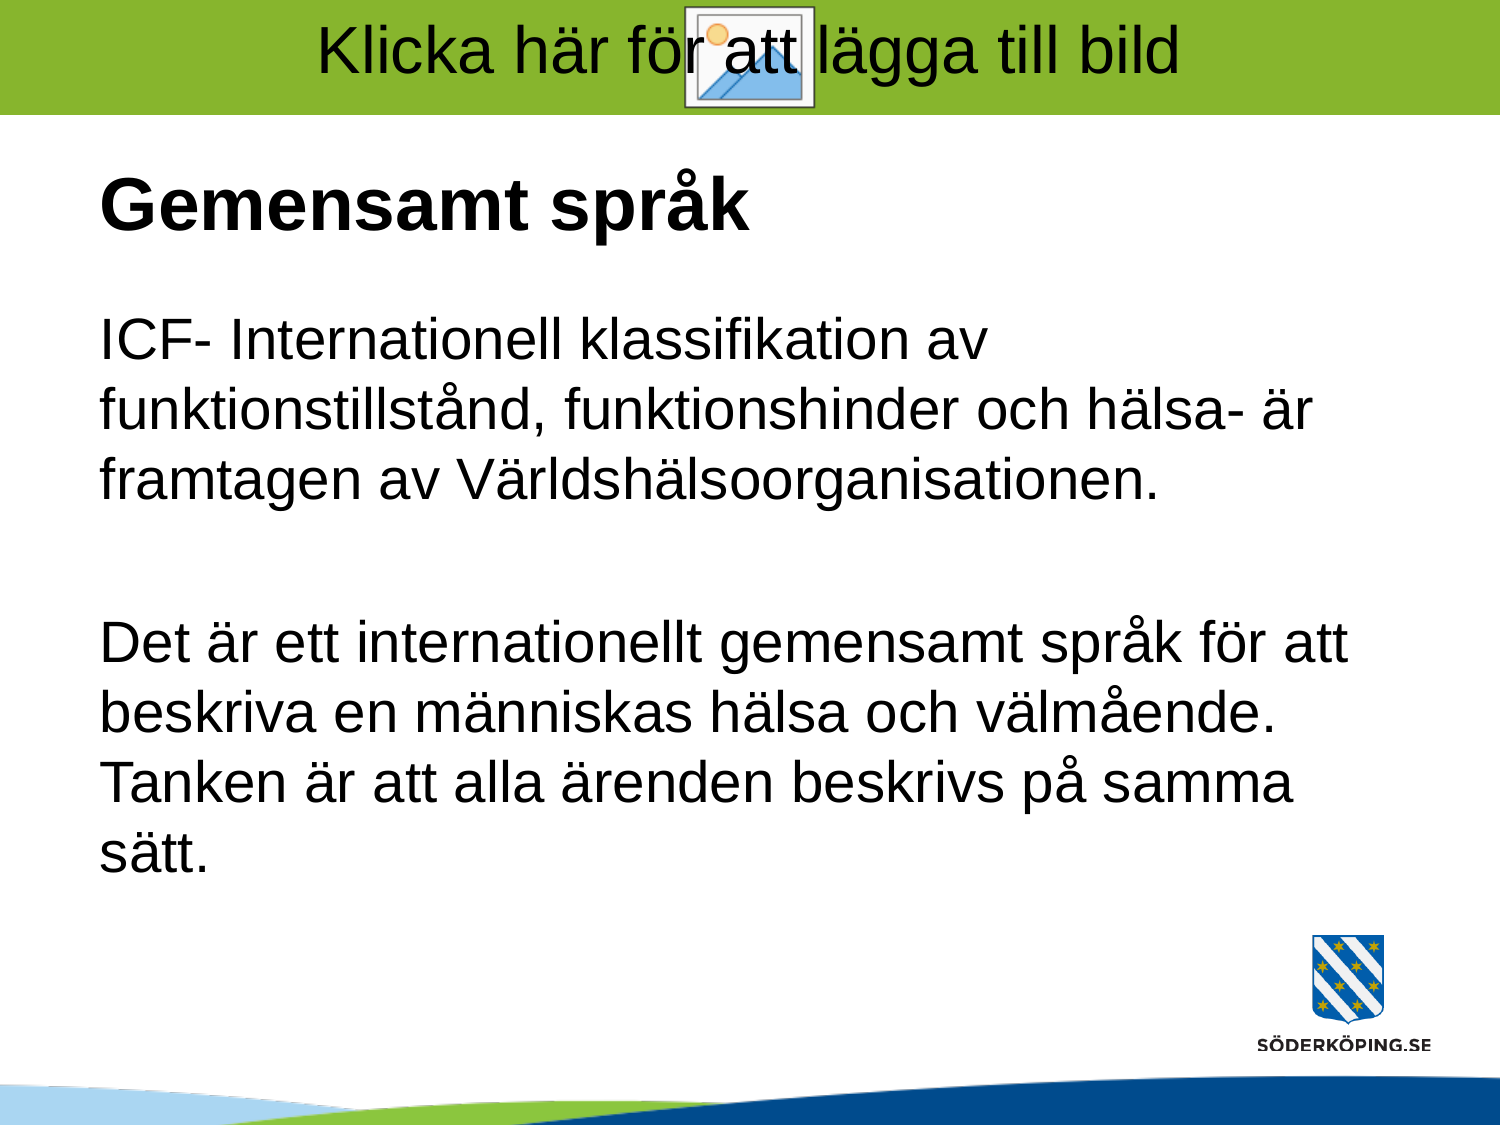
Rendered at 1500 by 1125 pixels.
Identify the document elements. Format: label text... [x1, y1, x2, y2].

title Gemensamt språk [85, 124, 1436, 293]
picture [0, 0, 1500, 116]
list ICF- Internationell klassifikation av funktionstillstånd, funktionshinder och hälsa- är framtagen av Världshälsoorganisationen. Det är ett internationellt gemensamt språk för att beskriva en människas hälsa och välmående. Tanken är att alla ärenden beskrivs på samma sätt. [85, 293, 1436, 916]
